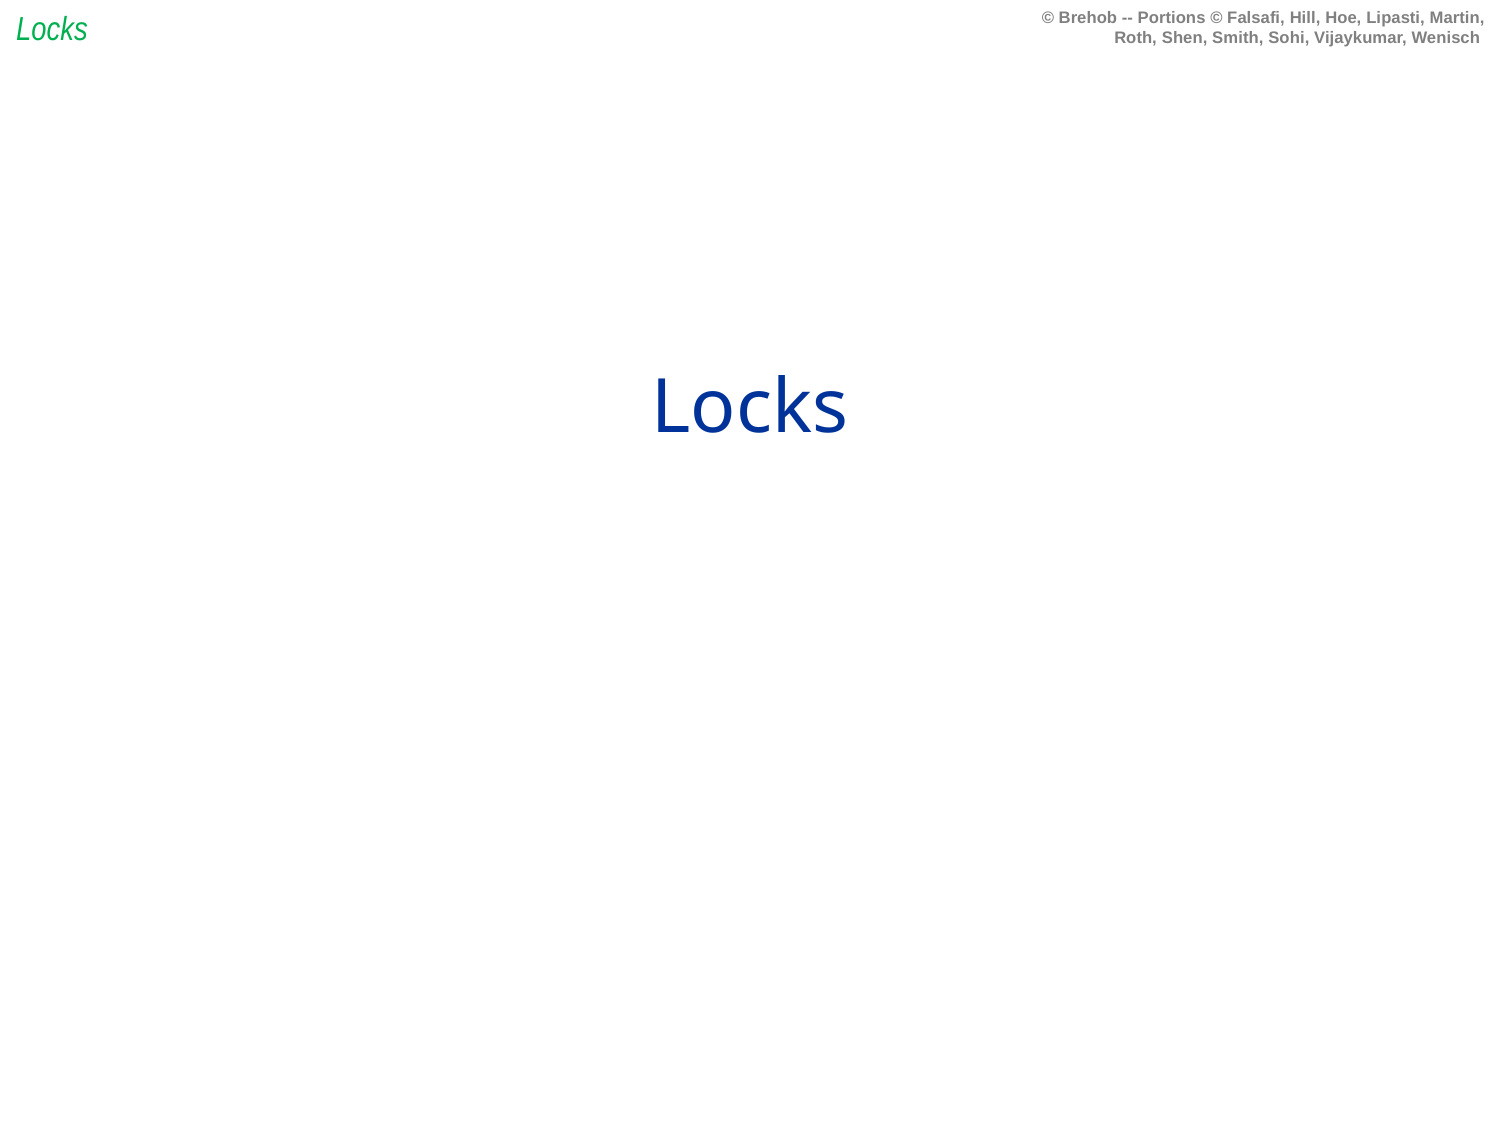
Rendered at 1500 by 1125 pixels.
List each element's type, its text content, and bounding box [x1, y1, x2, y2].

title Locks [108, 345, 1392, 595]
text_box Locks [1, 0, 103, 55]
